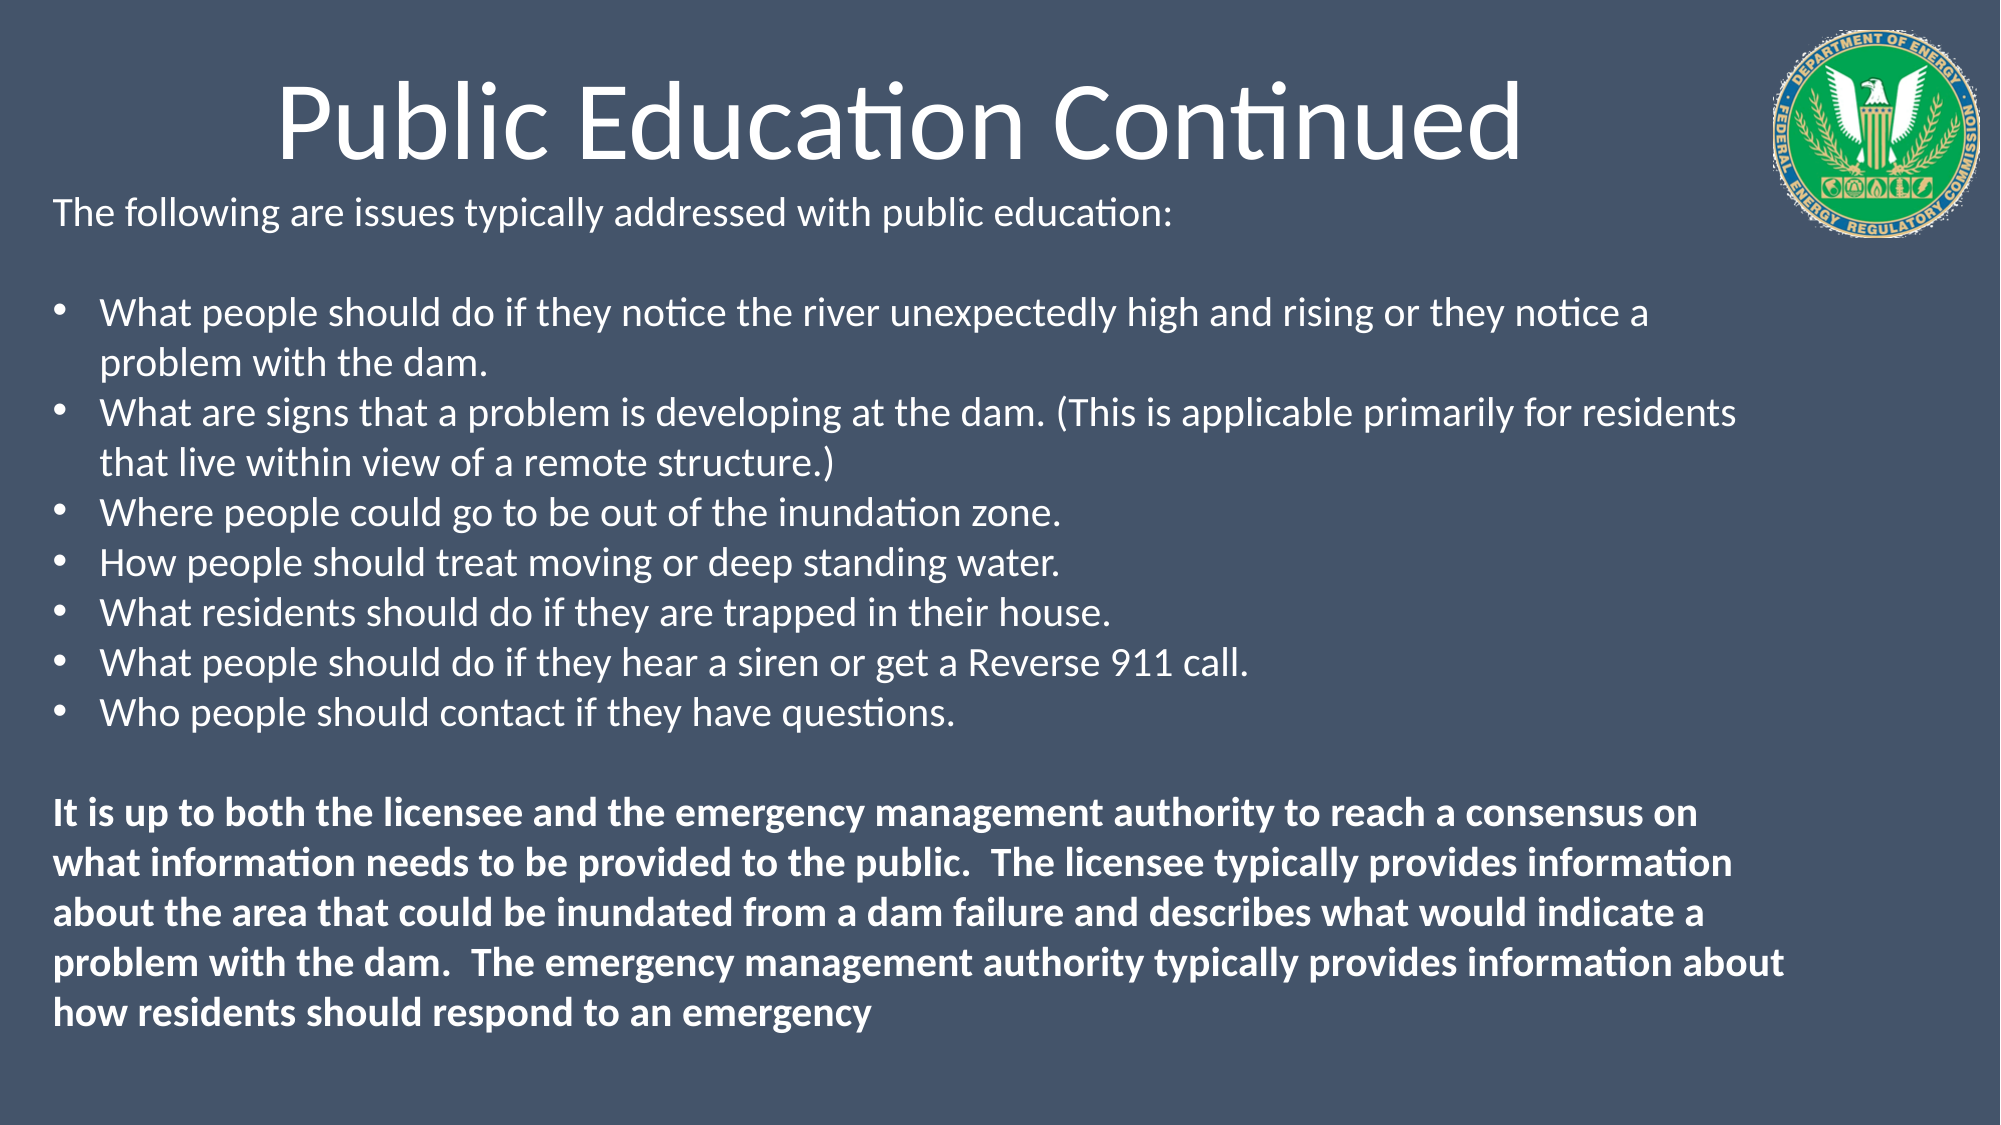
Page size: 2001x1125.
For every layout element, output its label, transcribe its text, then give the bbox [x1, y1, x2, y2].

picture [1773, 30, 1980, 238]
text_box The following are issues typically addressed with public education: What people should do if they notice the river unexpectedly high and rising or they notice a problem with the dam. What are signs that a problem is developing at the dam. (This is applicable primarily for residents that live within view of a remote structure.) Where people could go to be out of the inundation zone. How people should treat moving or deep standing water. What residents should do if they are trapped in their house. What people should do if they hear a siren or get a Reverse 911 call. Who people should contact if they have questions. It is up to both the licensee and the emergency management authority to reach a consensus on what information needs to be provided to the public. The licensee typically provides information about the area that could be inundated from a dam failure and describes what would indicate a problem with the dam. The emergency management authority typically provides information about how residents should respond to an emergency [37, 177, 1810, 1043]
title Public Education Continued [37, 6, 1763, 224]
